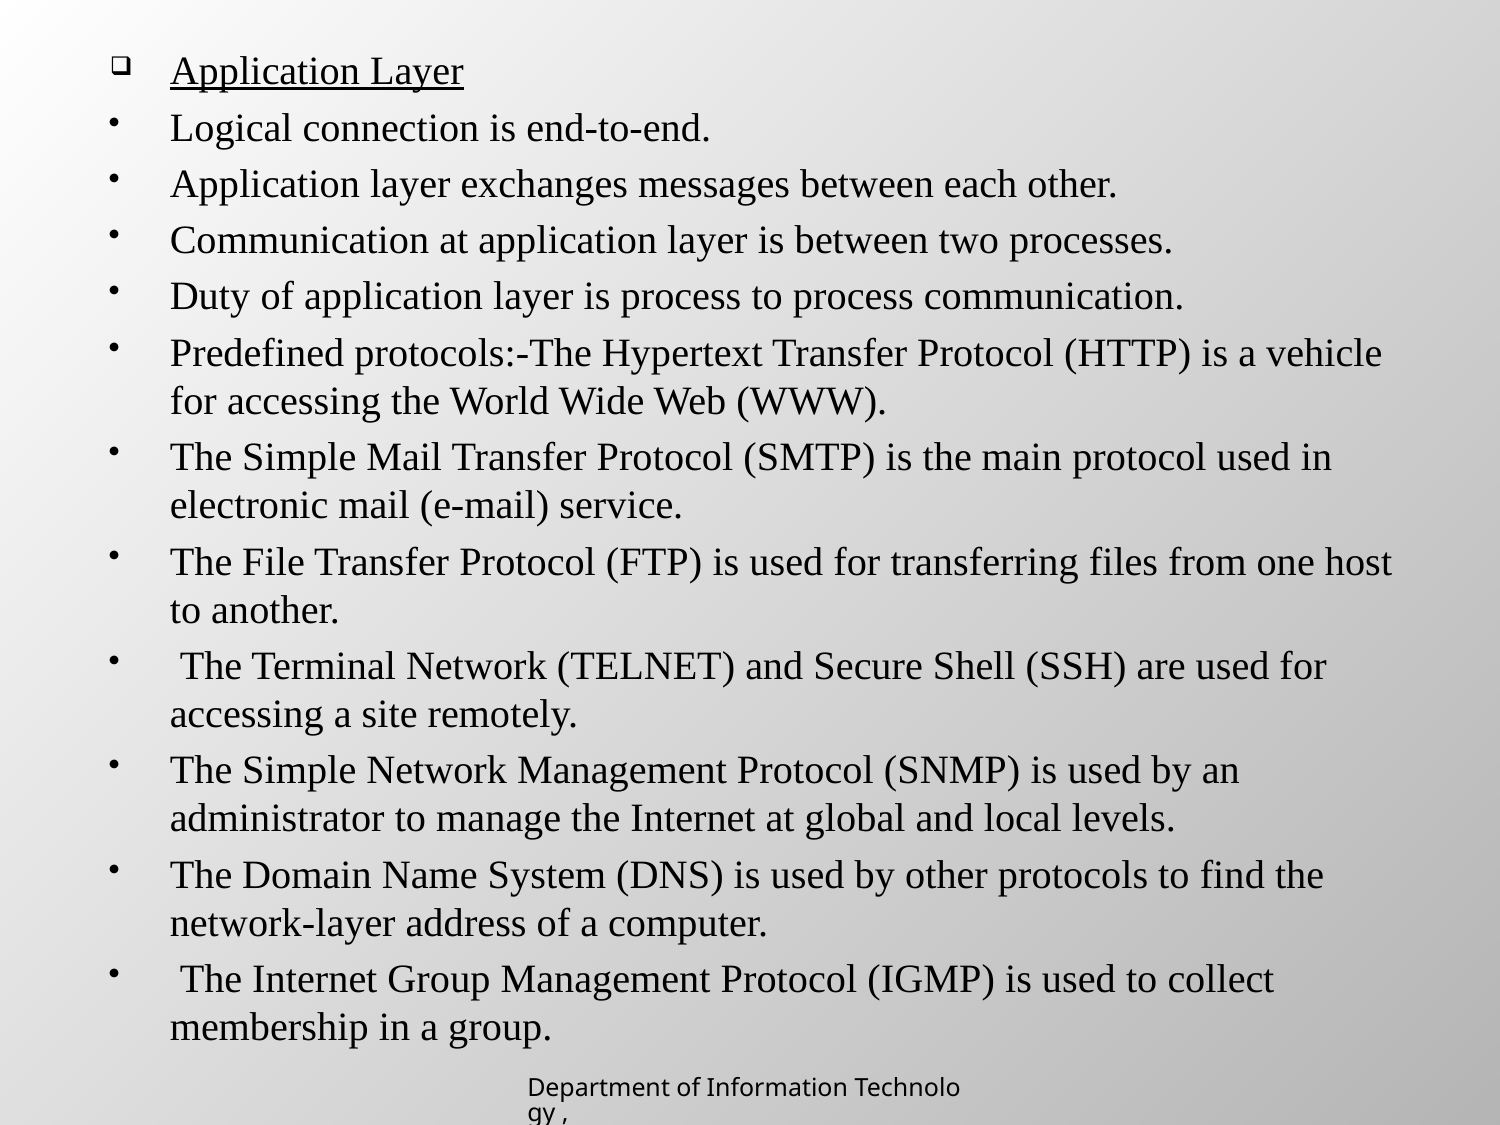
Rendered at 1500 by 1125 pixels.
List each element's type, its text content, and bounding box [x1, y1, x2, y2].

list Application Layer Logical connection is end-to-end. Application layer exchanges messages between each other. Communication at application layer is between two processes. Duty of application layer is process to process communication. Predefined protocols:-The Hypertext Transfer Protocol (HTTP) is a vehicle for accessing the World Wide Web (WWW). The Simple Mail Transfer Protocol (SMTP) is the main protocol used in electronic mail (e-mail) service. The File Transfer Protocol (FTP) is used for transferring files from one host to another. The Terminal Network (TELNET) and Secure Shell (SSH) are used for accessing a site remotely. The Simple Network Management Protocol (SNMP) is used by an administrator to manage the Internet at global and local levels. The Domain Name System (DNS) is used by other protocols to find the network-layer address of a computer. The Internet Group Management Protocol (IGMP) is used to collect membership in a group. [75, 37, 1425, 1063]
footer Department of Information Technology , SIES College of Arts, Science & Commerce (Autonomous) [512, 1052, 988, 1113]
